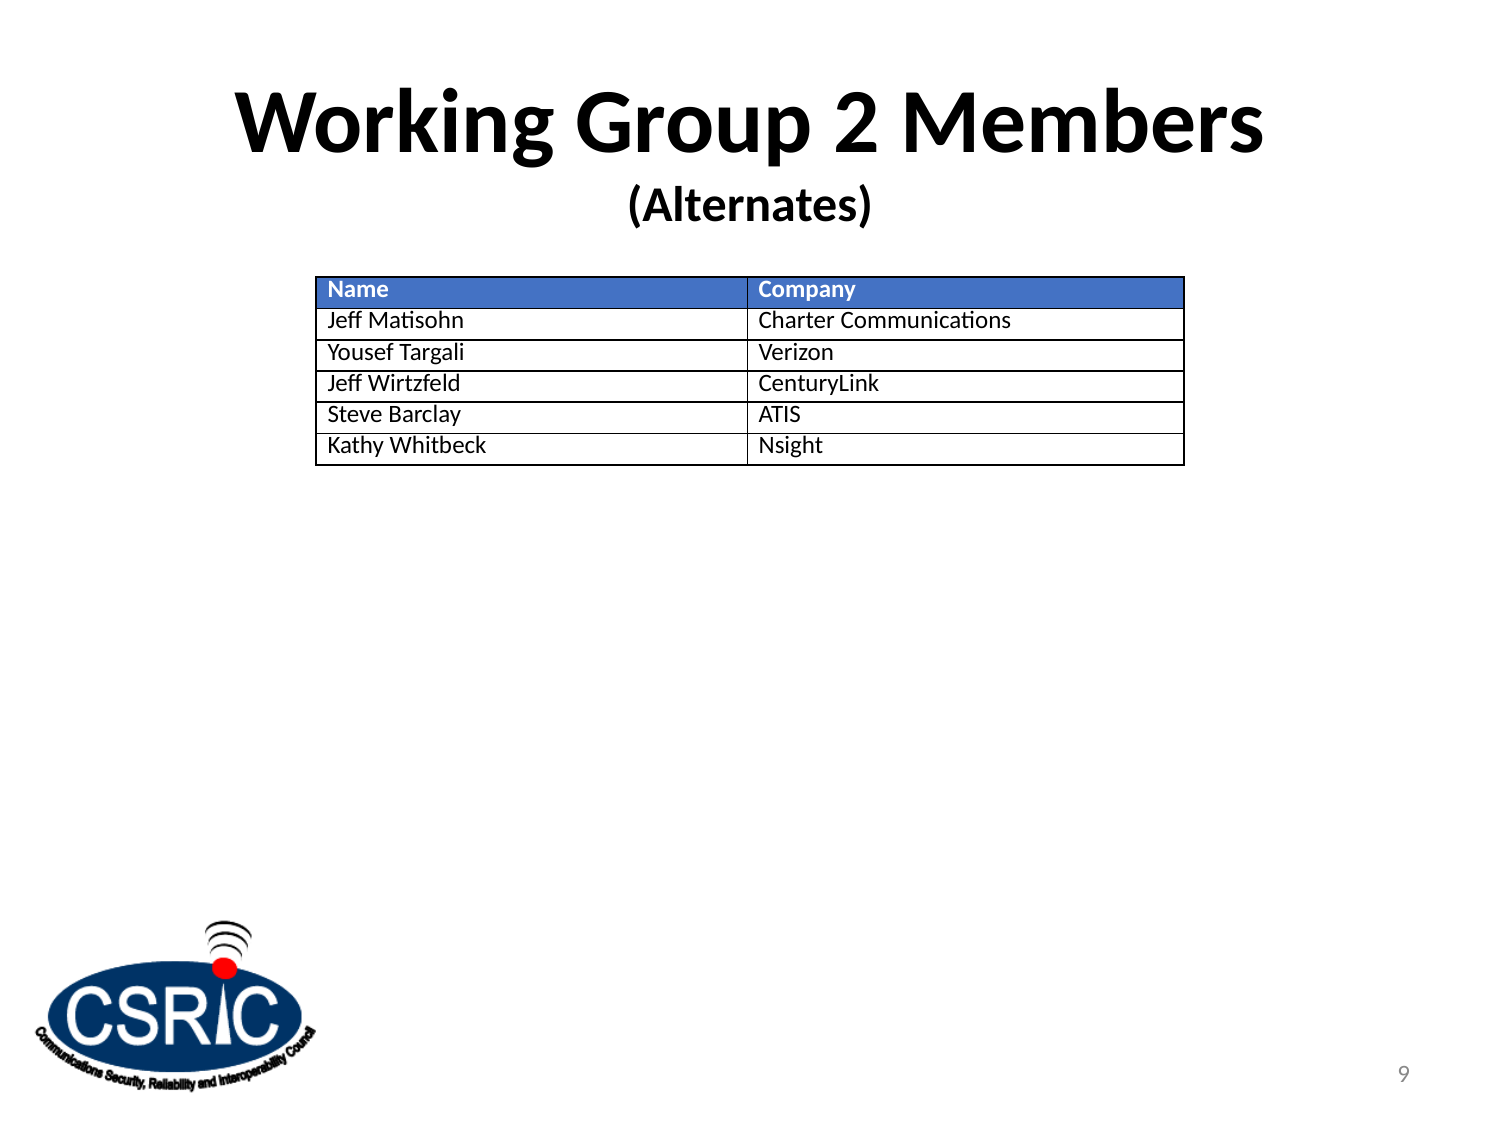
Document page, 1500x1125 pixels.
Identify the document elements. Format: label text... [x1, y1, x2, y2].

table_cell Kathy Whitbeck [317, 434, 747, 464]
picture [29, 916, 323, 1096]
table_cell Nsight [748, 434, 1183, 464]
table_cell ATIS [748, 403, 1183, 433]
table_cell Jeff Matisohn [317, 309, 747, 339]
table_header Company [748, 278, 1183, 308]
text_box 9 [1074, 1042, 1425, 1103]
table_cell Jeff Wirtzfeld [317, 372, 747, 401]
title Working Group 2 Members (Alternates) [75, 52, 1425, 240]
table_cell CenturyLink [748, 372, 1183, 401]
table_cell Verizon [748, 341, 1183, 370]
table_cell Charter Communications [748, 309, 1183, 339]
table_cell Steve Barclay [317, 403, 747, 433]
table_header Name [317, 278, 747, 308]
table_cell Yousef Targali [317, 341, 747, 370]
